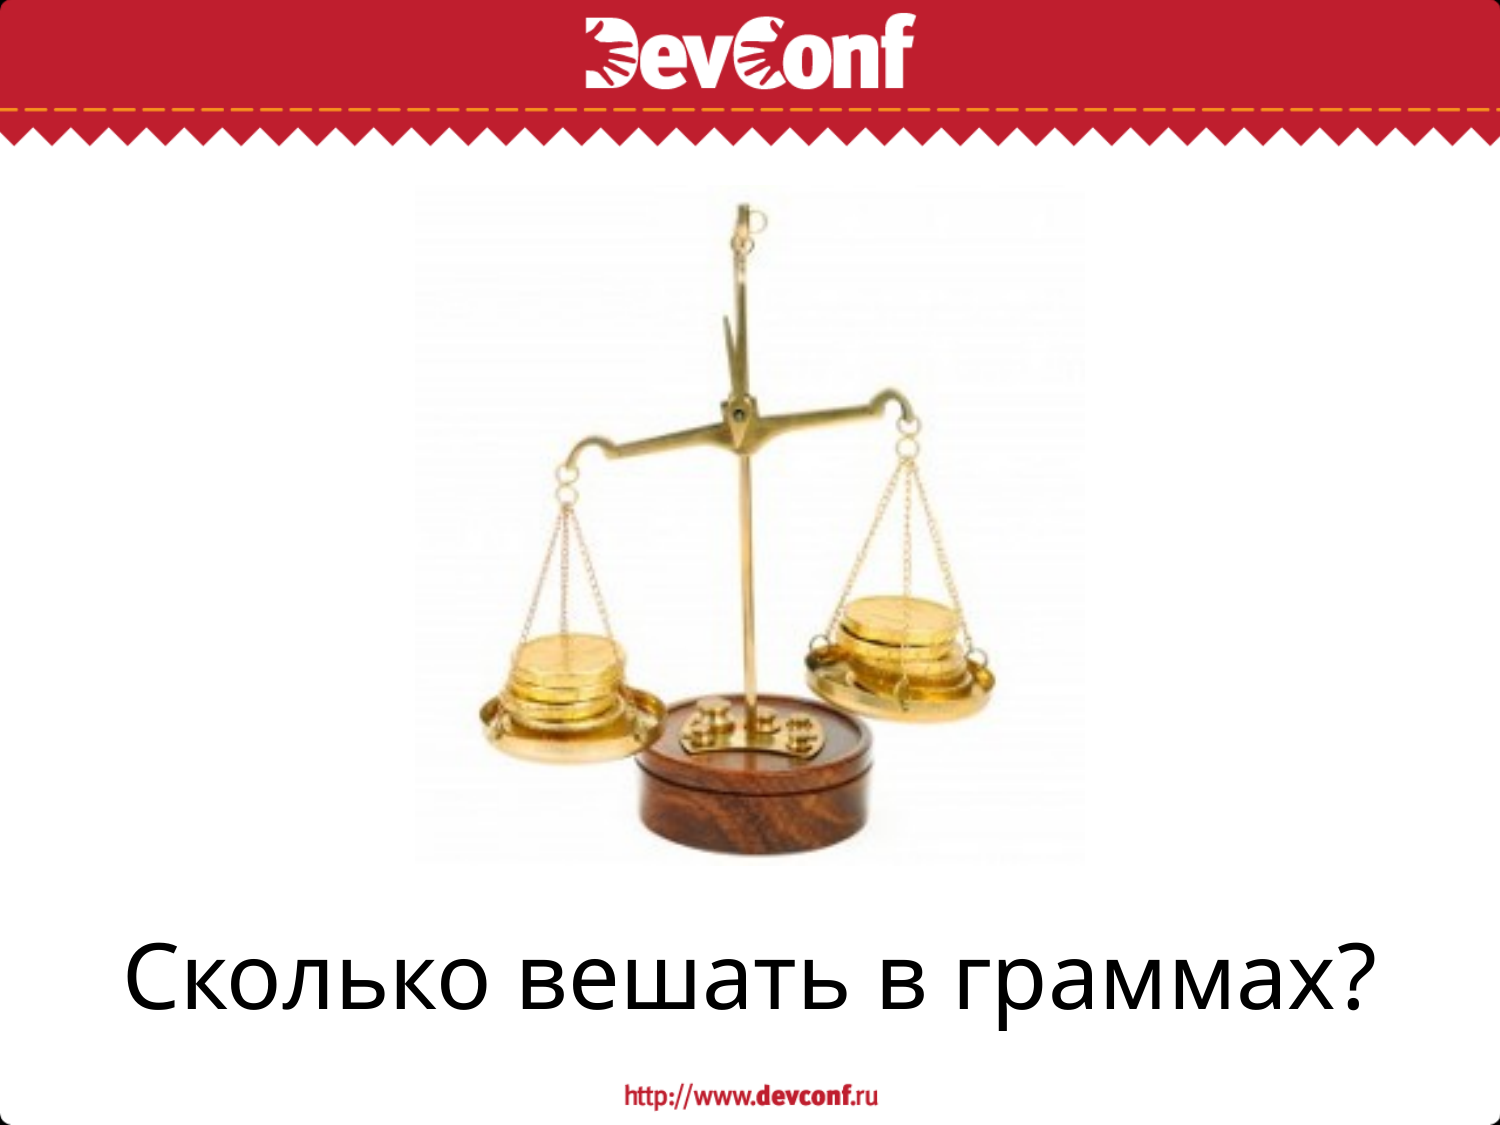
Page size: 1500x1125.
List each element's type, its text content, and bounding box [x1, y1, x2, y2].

title Сколько вешать в граммах? [0, 410, 1500, 1125]
text_box [1376, 0, 1500, 410]
picture [0, 0, 1376, 866]
